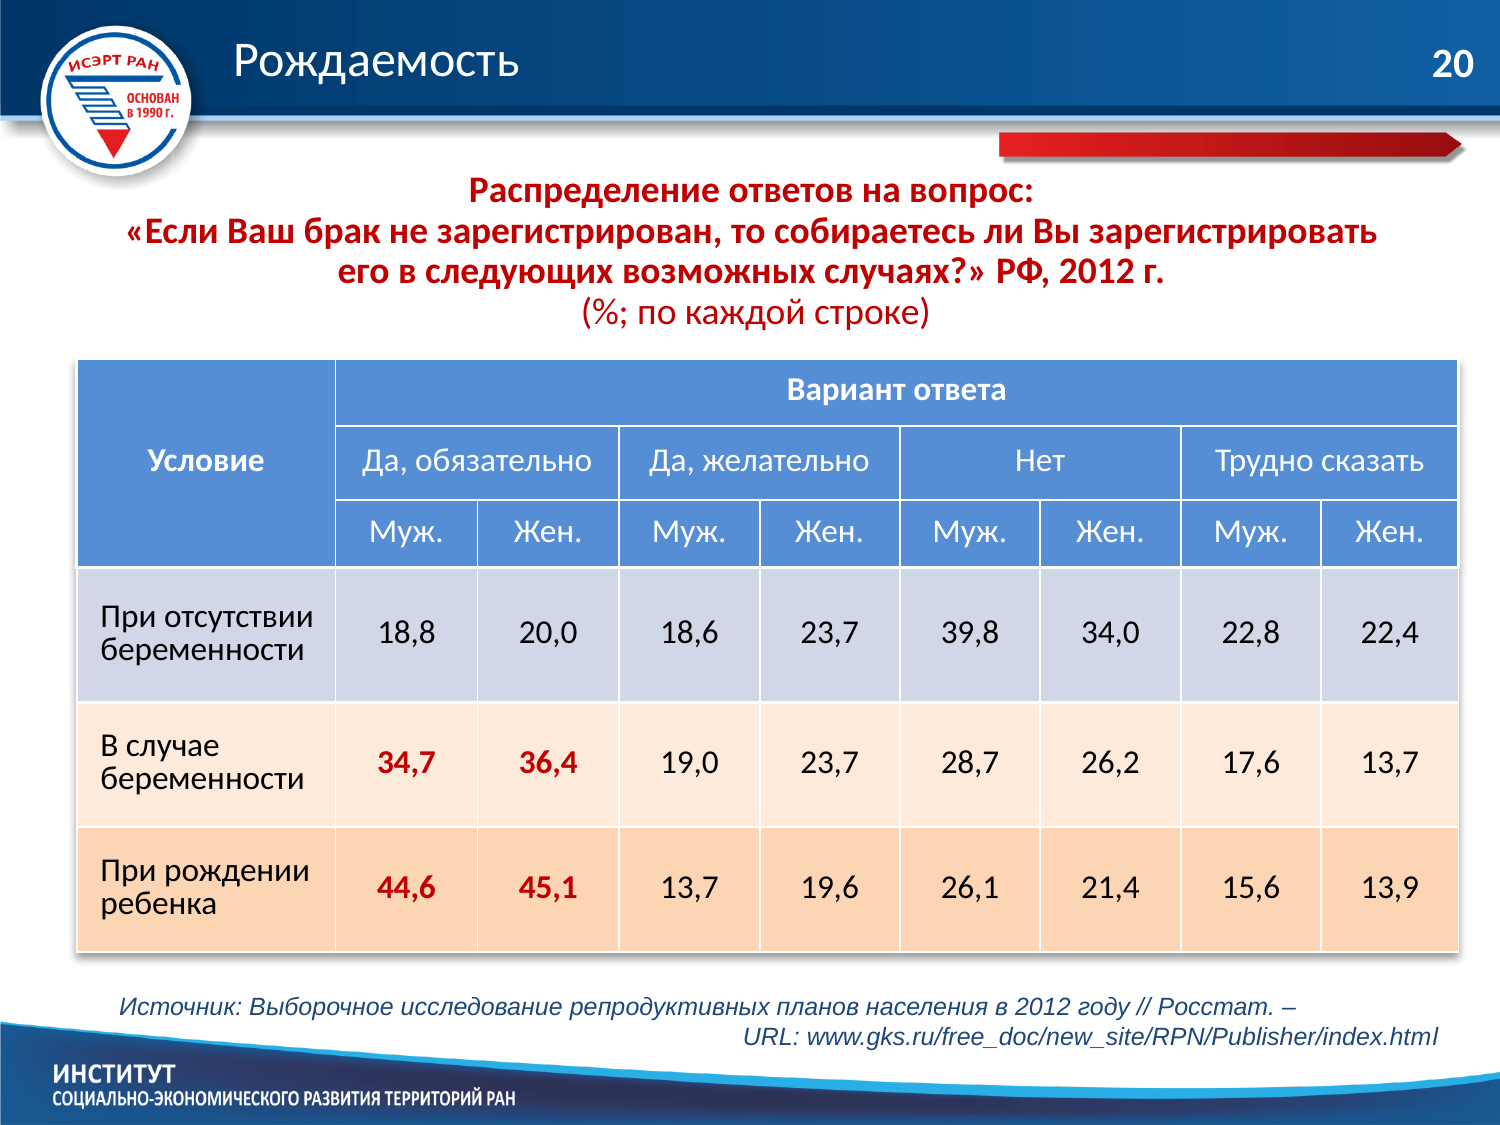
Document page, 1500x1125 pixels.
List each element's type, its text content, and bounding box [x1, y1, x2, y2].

table_cell Нет [901, 427, 1180, 499]
table_cell 22,8 [1182, 569, 1320, 701]
text_box Распределение ответов на вопрос: «Если Ваш брак не зарегистрирован, то собираетесь ли Вы зарегистрировать его в следующих возможных случаях?» РФ, 2012 г. (%; по каждой строке) [53, 162, 1459, 315]
table_cell 19,6 [761, 828, 899, 951]
table_cell Жен. [1322, 501, 1457, 566]
table_cell Жен. [761, 501, 899, 566]
table_cell 13,7 [620, 828, 759, 951]
table_cell 36,4 [478, 704, 618, 826]
table_cell При рождении ребенка [78, 828, 335, 951]
table_cell При отсутствии беременности [78, 569, 335, 701]
text_box Источник: Выборочное исследование репродуктивных планов населения в 2012 году // Росстат. – URL: www.gks.ru/free_doc/new_site/RPN/Publisher/index.html [53, 982, 1453, 1058]
table_cell 23,7 [761, 569, 899, 701]
table_cell Муж. [1182, 501, 1320, 566]
table_cell 18,6 [620, 569, 759, 701]
table_cell 18,8 [336, 569, 477, 701]
table_cell 44,6 [336, 828, 477, 951]
table_cell 15,6 [1182, 828, 1320, 951]
table_cell 21,4 [1041, 828, 1180, 951]
text_box Рождаемость [218, 19, 1500, 95]
table_header Условие [78, 360, 335, 566]
table_cell 23,7 [761, 704, 899, 826]
table_cell 34,0 [1041, 569, 1180, 701]
table_cell В случае беременности [78, 704, 335, 826]
table_cell Да, обязательно [336, 427, 618, 499]
table_cell Жен. [1041, 501, 1180, 566]
table_cell 19,0 [620, 704, 759, 826]
table_cell 34,7 [336, 704, 477, 826]
table_cell 28,7 [901, 704, 1039, 826]
table_cell Муж. [620, 501, 759, 566]
table_cell Жен. [478, 501, 618, 566]
table_cell 20,0 [478, 569, 618, 701]
table_cell Муж. [336, 501, 477, 566]
table_cell 45,1 [478, 828, 618, 951]
table_cell 26,2 [1041, 704, 1180, 826]
table_cell Да, желательно [620, 427, 899, 499]
picture [0, 0, 1500, 1125]
table_header Вариант ответа [336, 360, 1457, 425]
table_cell 39,8 [901, 569, 1039, 701]
table_cell Муж. [901, 501, 1039, 566]
table_cell 13,9 [1322, 828, 1458, 951]
table_cell Трудно сказать [1182, 427, 1457, 499]
table_cell 26,1 [901, 828, 1039, 951]
table_cell 13,7 [1322, 704, 1458, 826]
table_cell 22,4 [1322, 569, 1458, 701]
table_cell 17,6 [1182, 704, 1320, 826]
